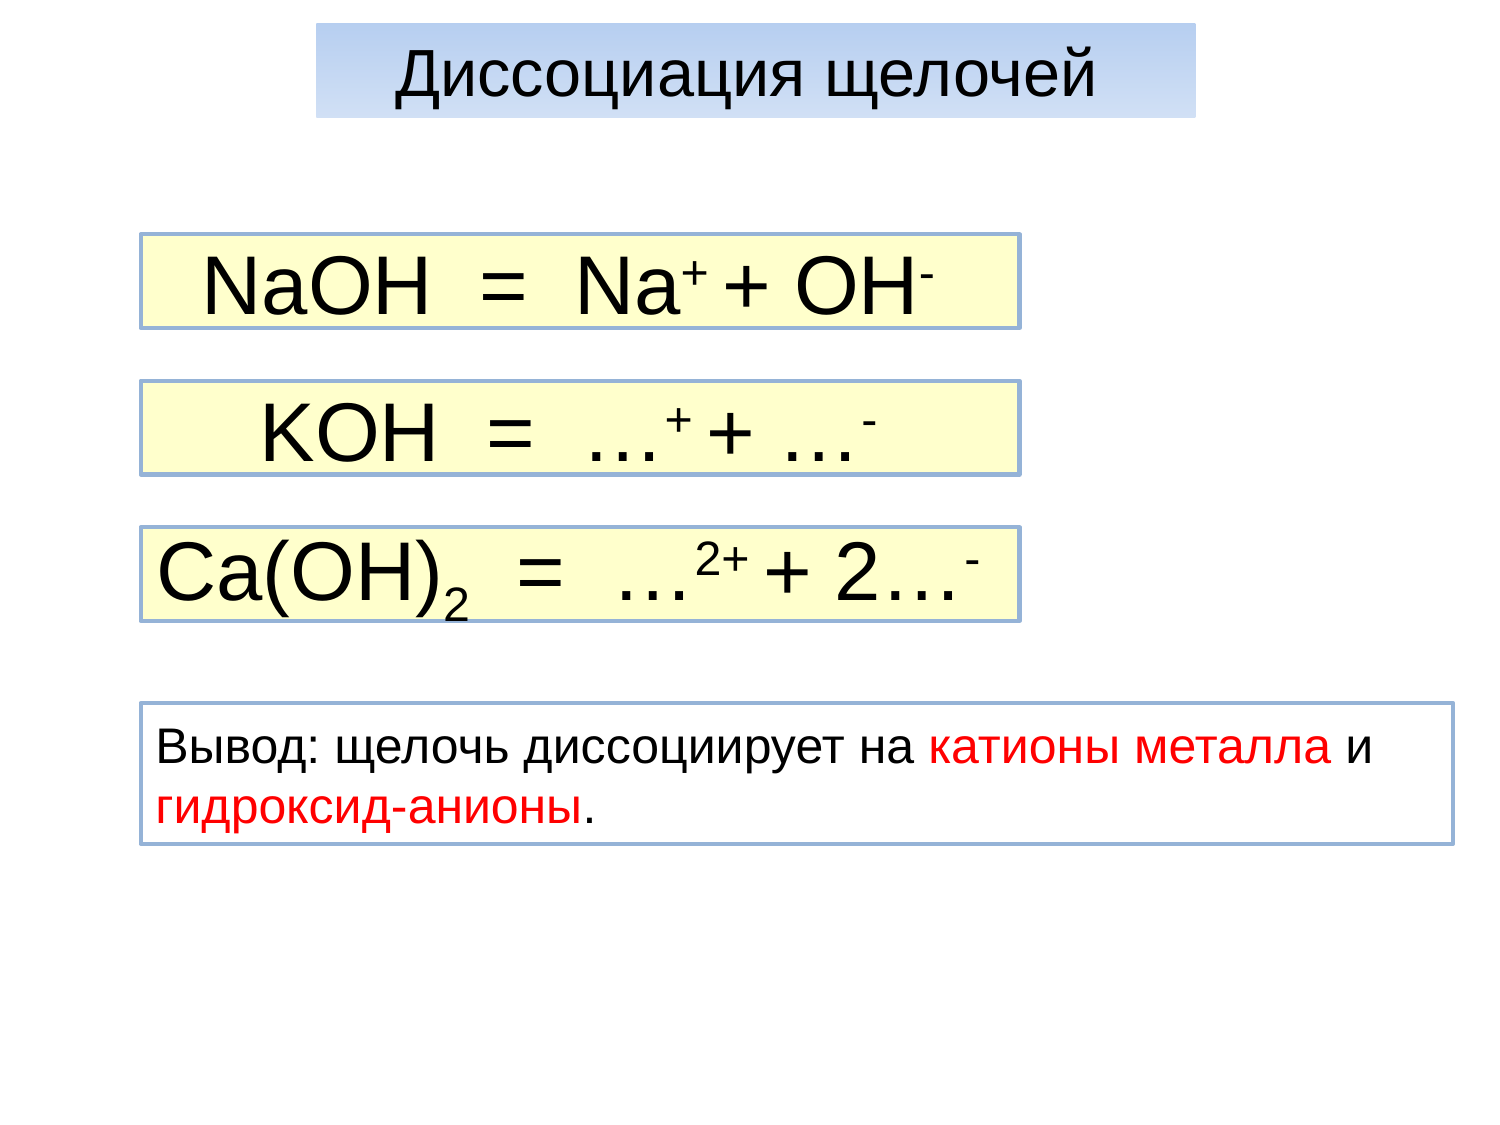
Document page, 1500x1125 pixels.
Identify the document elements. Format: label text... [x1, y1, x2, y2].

text_box NaOH = Na+ + OH- [139, 232, 1022, 330]
text_box Ca(OH)2 = …2+ + 2…- [139, 525, 1022, 623]
text_box Диссоциация щелочей [314, 21, 1197, 119]
text_box KOH = …+ + …- [139, 379, 1022, 477]
text_box Вывод: щелочь диссоциирует на катионы металла и гидроксид-анионы. [139, 701, 1455, 846]
